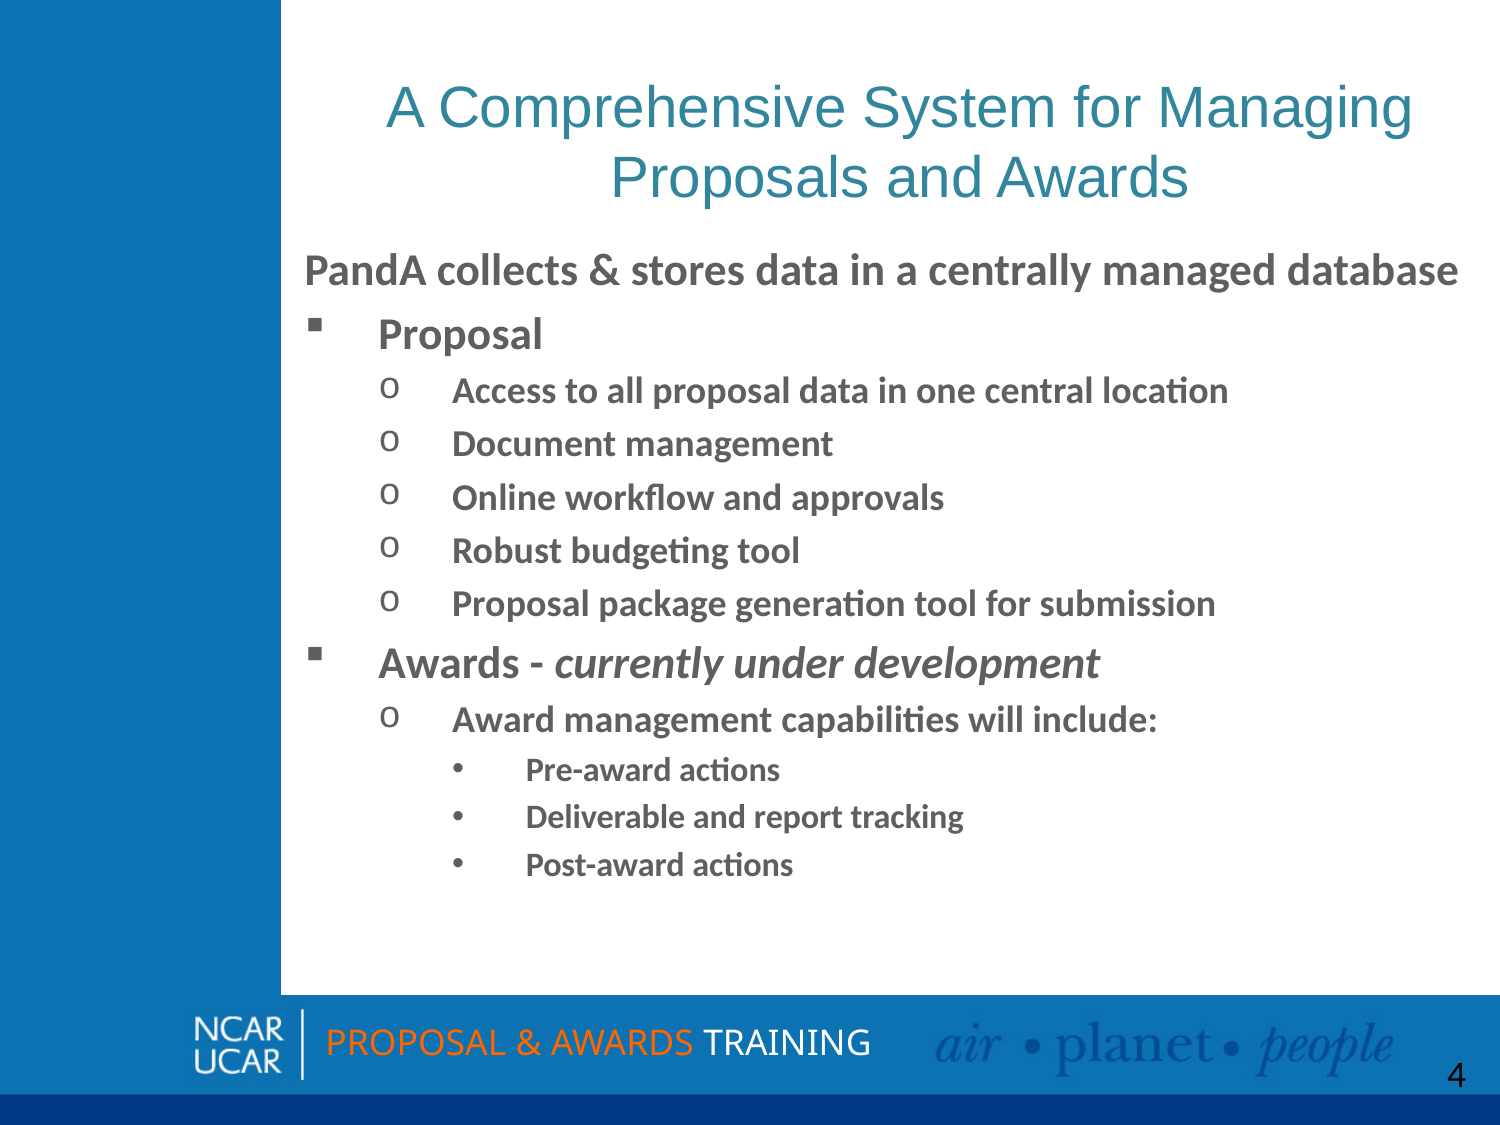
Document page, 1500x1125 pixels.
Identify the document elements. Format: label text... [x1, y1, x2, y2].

list PandA collects & stores data in a centrally managed database Proposal Access to all proposal data in one central location Document management Online workflow and approvals Robust budgeting tool Proposal package generation tool for submission Awards - currently under development Award management capabilities will include: Pre-award actions Deliverable and report tracking Post-award actions [289, 232, 1500, 935]
picture [0, 0, 1500, 1125]
title A Comprehensive System for Managing Proposals and Awards [340, 45, 1461, 232]
